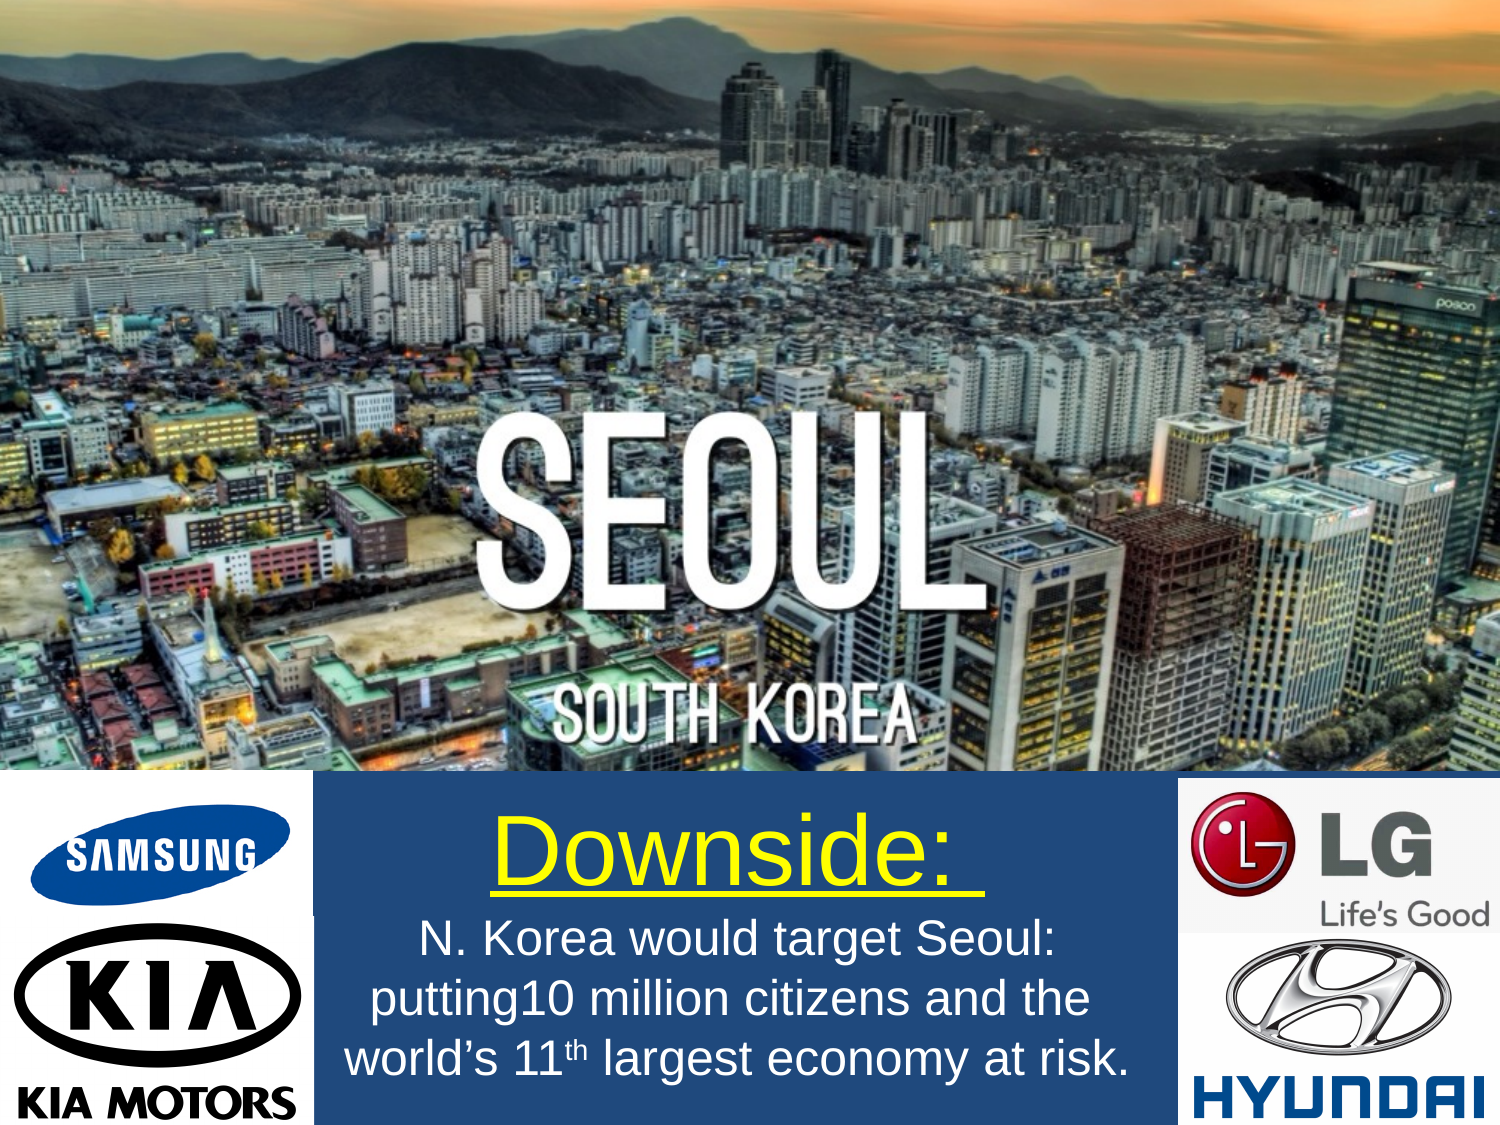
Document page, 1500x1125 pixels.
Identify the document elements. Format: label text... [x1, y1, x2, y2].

picture [1177, 778, 1500, 1125]
picture [0, 0, 1500, 1125]
text_box Downside: N. Korea would target Seoul: putting10 million citizens and the world’s 11th largest economy at risk. [316, 780, 1172, 883]
